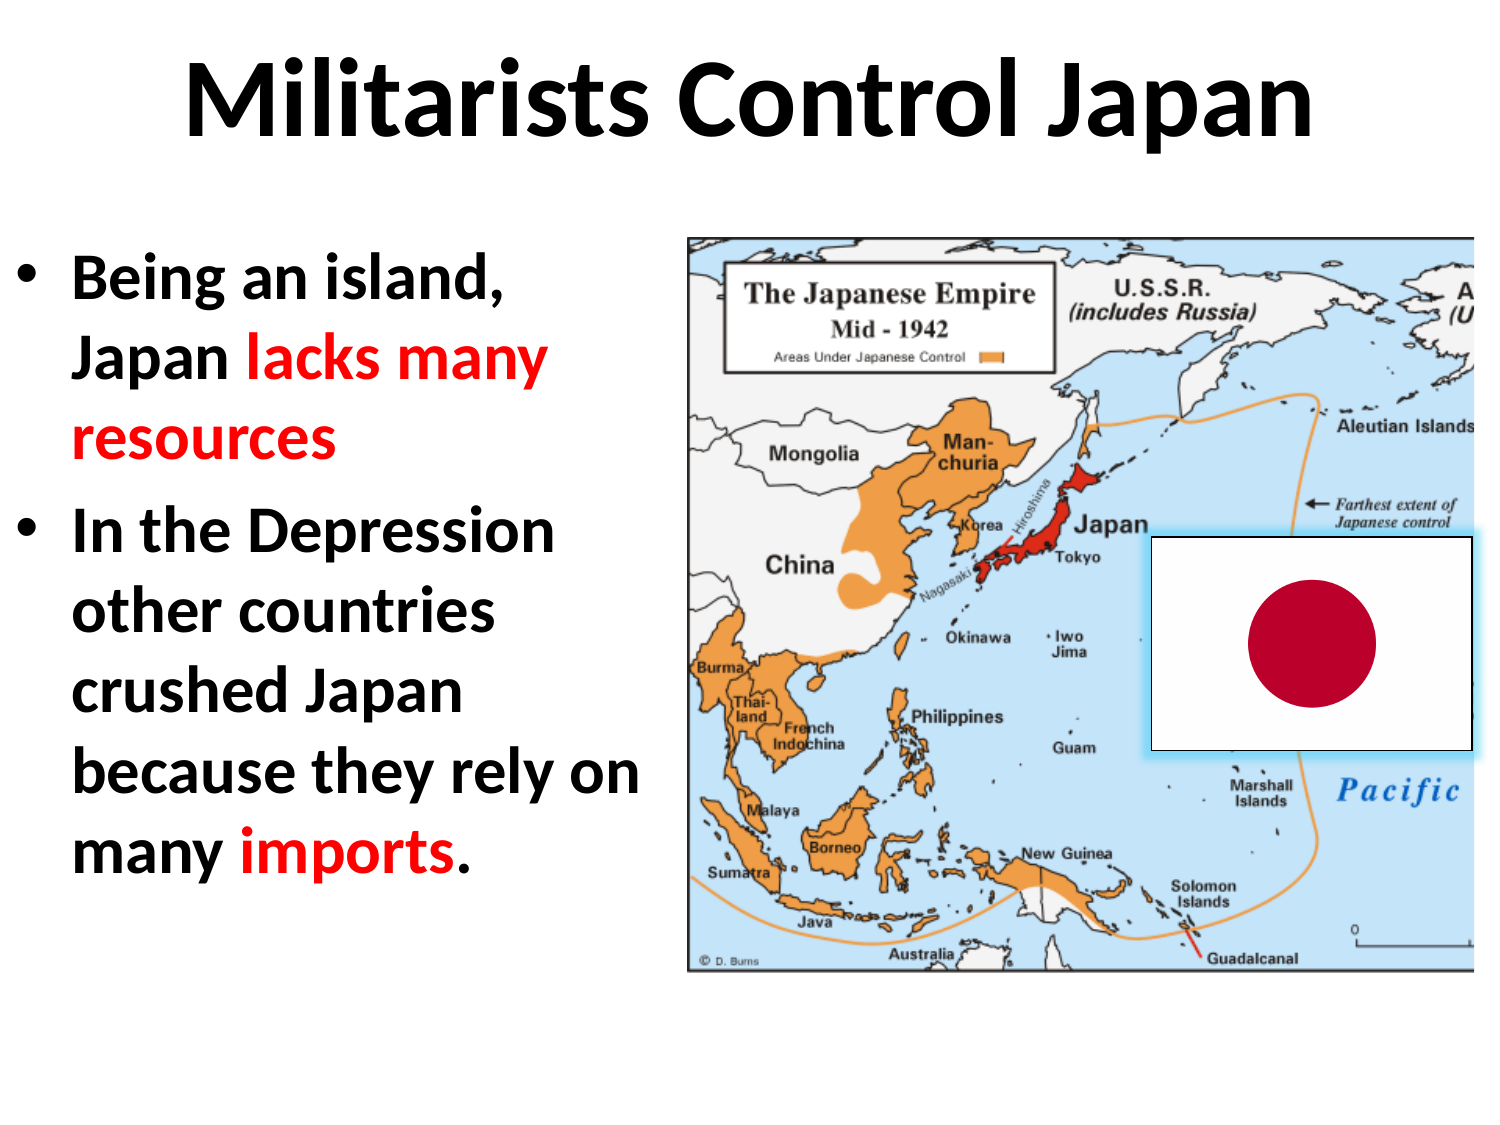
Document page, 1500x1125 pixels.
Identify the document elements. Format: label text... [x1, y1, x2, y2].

list Being an island, Japan lacks many resources In the Depression other countries crushed Japan because they rely on many imports. [0, 224, 688, 1125]
title Militarists Control Japan [0, 0, 1500, 208]
picture [686, 237, 1475, 973]
